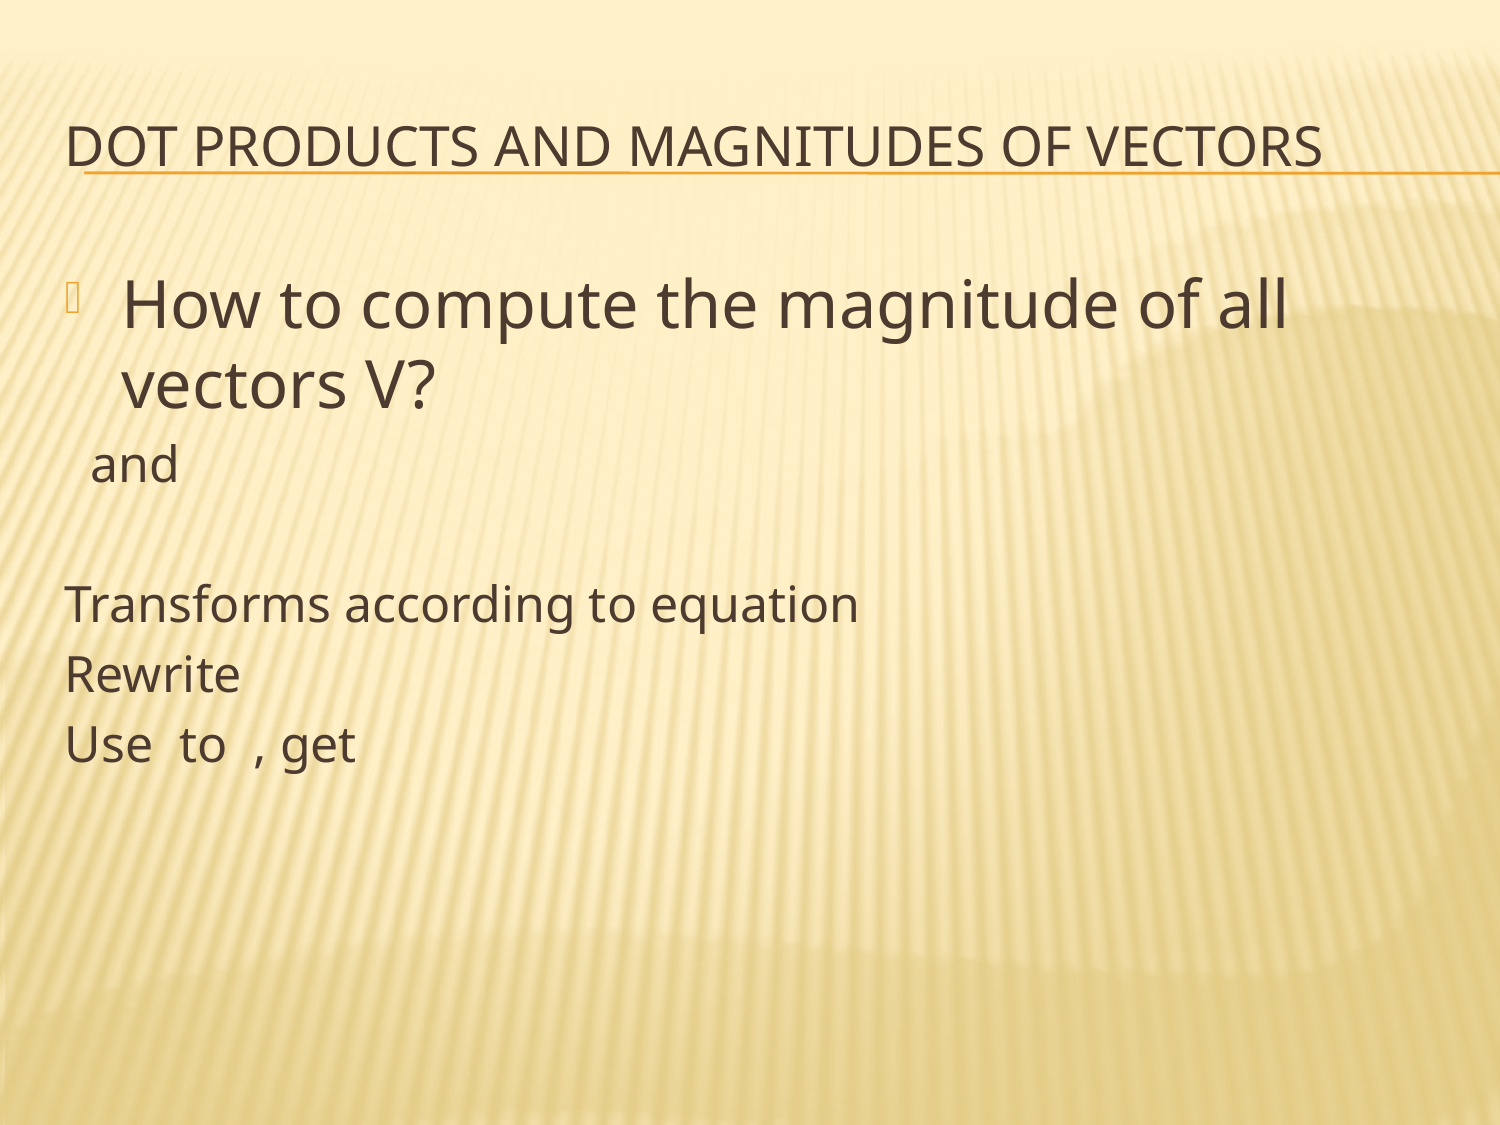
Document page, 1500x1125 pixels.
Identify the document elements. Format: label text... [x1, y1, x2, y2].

title Dot products and magnitudes of vectors [50, 75, 1475, 213]
